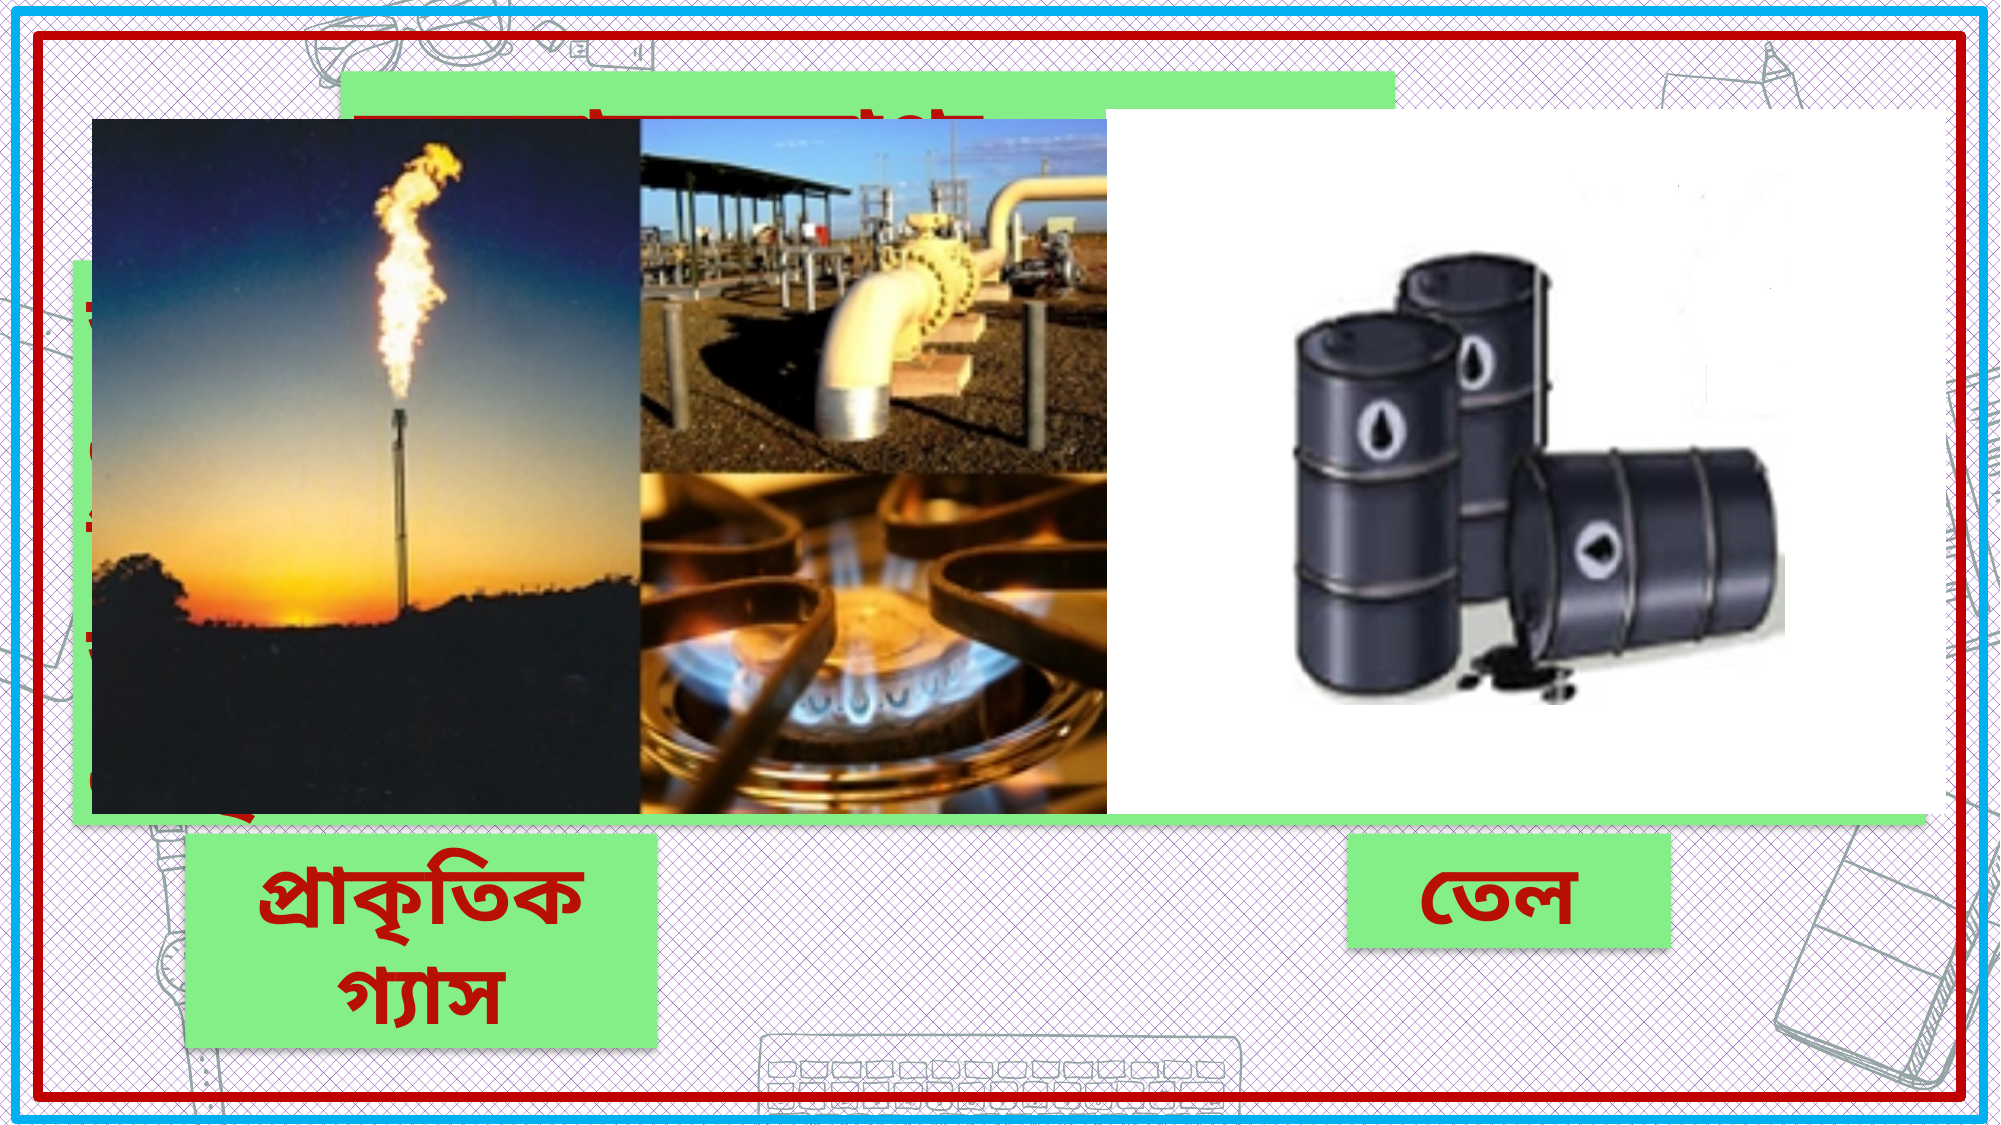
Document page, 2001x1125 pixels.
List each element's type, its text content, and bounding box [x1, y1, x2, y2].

text_box [14, 9, 1986, 1121]
picture [92, 108, 1947, 815]
text_box প্রাকৃতিক গ্যাস [185, 833, 658, 1049]
text_box [36, 34, 1963, 1099]
text_box অনবায়নযোগ্য প্রাকৃতিক সম্পদ : [340, 71, 1395, 117]
text_box অনবায়নযোগ্য প্রাকৃতিক সম্পদ : যেসব প্রাকৃতিক সম্পদ একবার ব্যবহার করলে নিঃশেষ হয়ে যায় এবং হাজার হাজার বছরেও তা ফিরে পাওয়া যায় না তাকে অনবায়নযোগ্য প্রাকৃতিক সম্পদ বলে। [72, 260, 1926, 825]
text_box তেল [1347, 833, 1671, 949]
